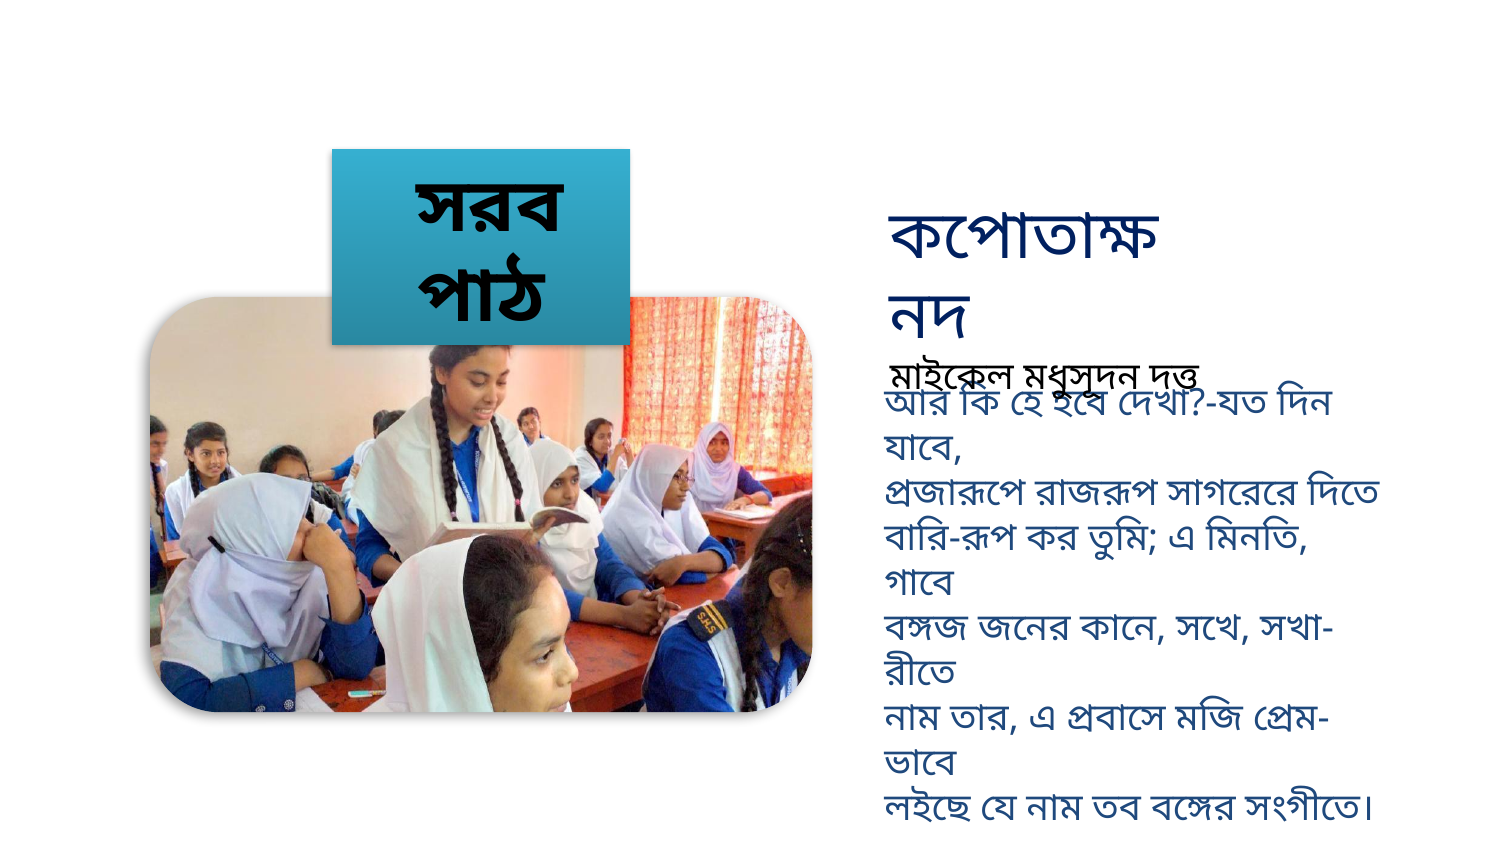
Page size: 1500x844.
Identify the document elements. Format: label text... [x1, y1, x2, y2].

picture [149, 296, 813, 713]
text_box আর কি হে হবে দেখা?-যত দিন যাবে, প্রজারূপে রাজরূপ সাগরেরে দিতে বারি-রূপ কর তুমি; এ মিনতি, গাবে বঙ্গজ জনের কানে, সখে, সখা-রীতে নাম তার, এ প্রবাসে মজি প্রেম-ভাবে লইছে যে নাম তব বঙ্গের সংগীতে। [869, 326, 1395, 836]
text_box কপোতাক্ষ নদ মাইকেল মধুসূদন দত্ত [874, 184, 1250, 405]
text_box সরব পাঠ [332, 149, 631, 295]
